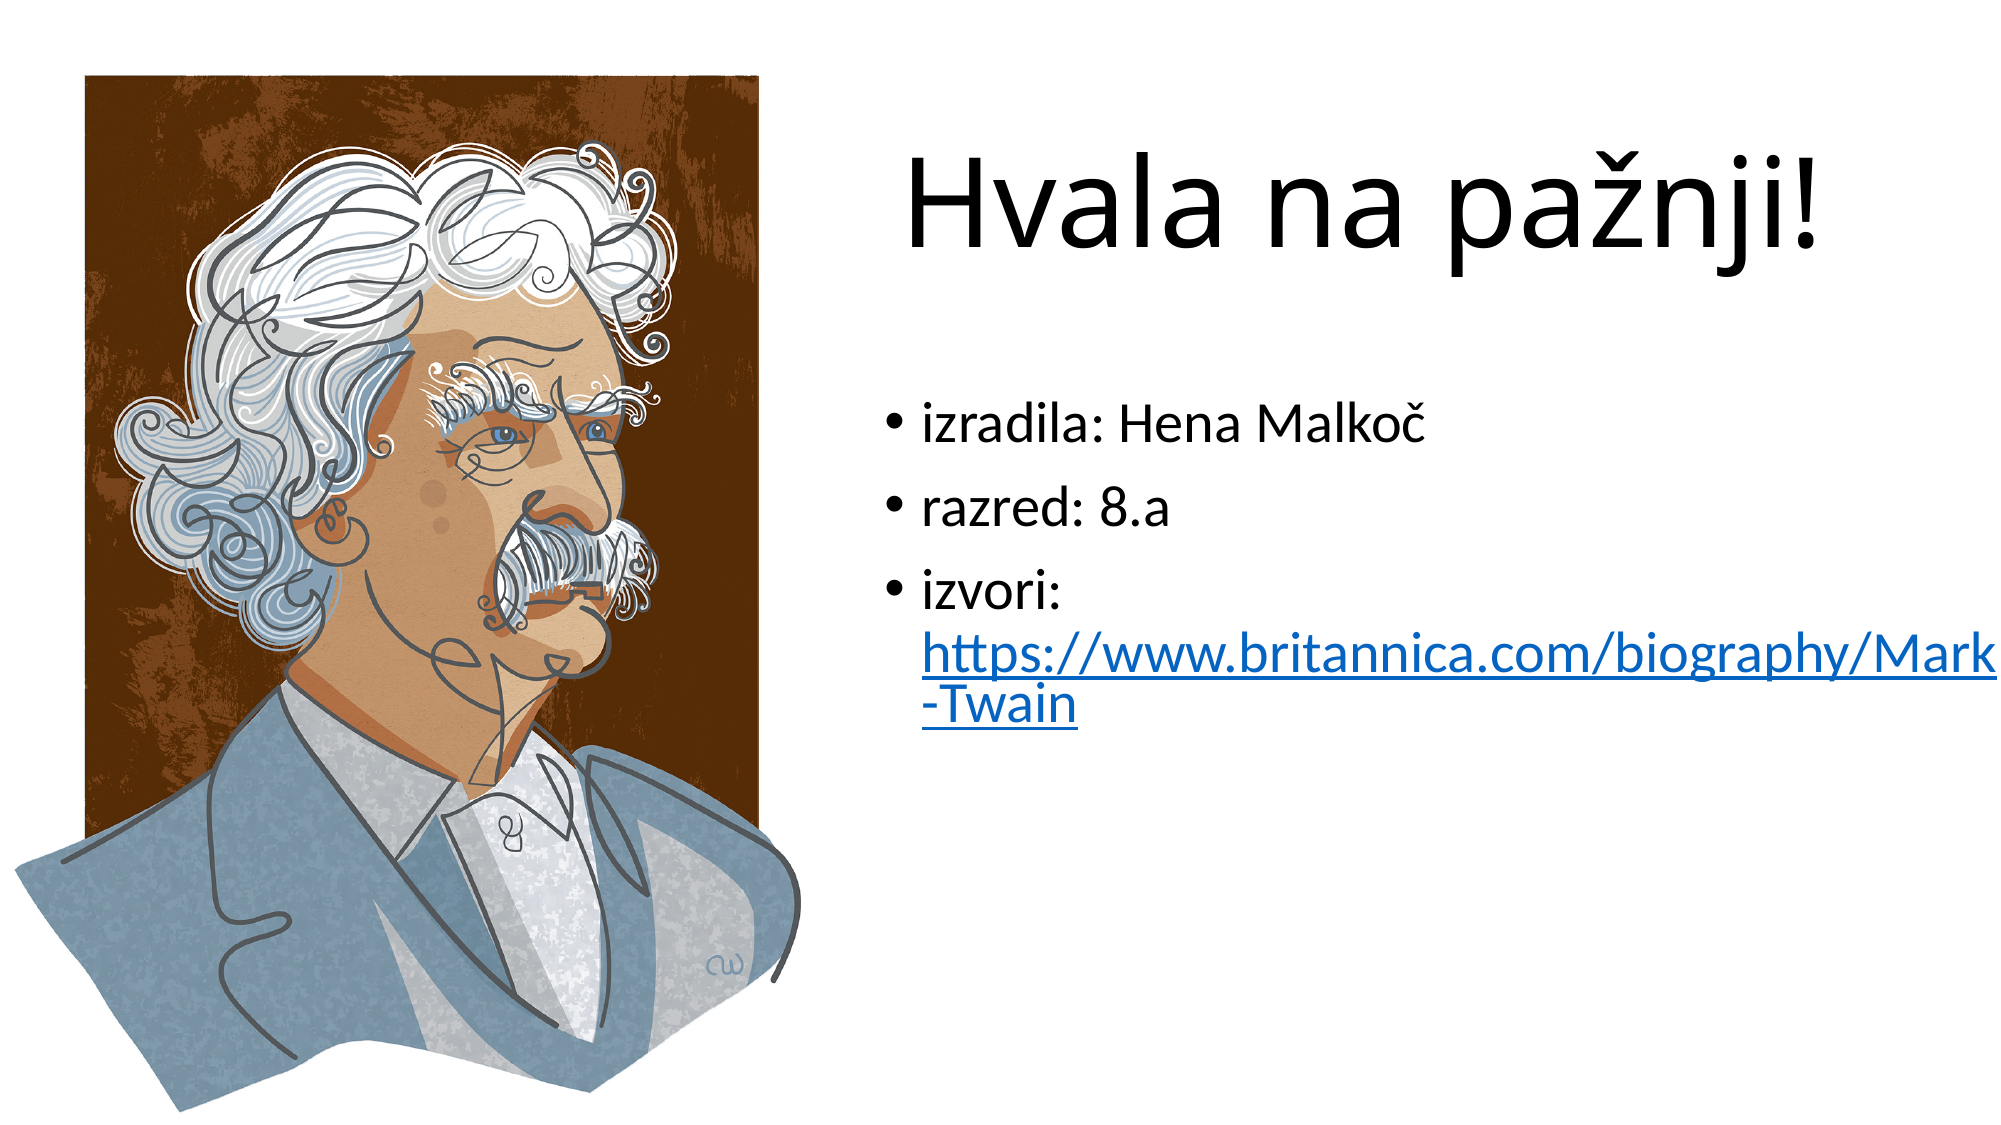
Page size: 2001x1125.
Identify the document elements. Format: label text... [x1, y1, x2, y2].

list izradila: Hena Malkoč razred: 8.a izvori: https://www.britannica.com/biography/Mark-Twain [869, 384, 2000, 1102]
title Hvala na pažnji! [885, 97, 2000, 316]
picture [6, 0, 834, 1125]
